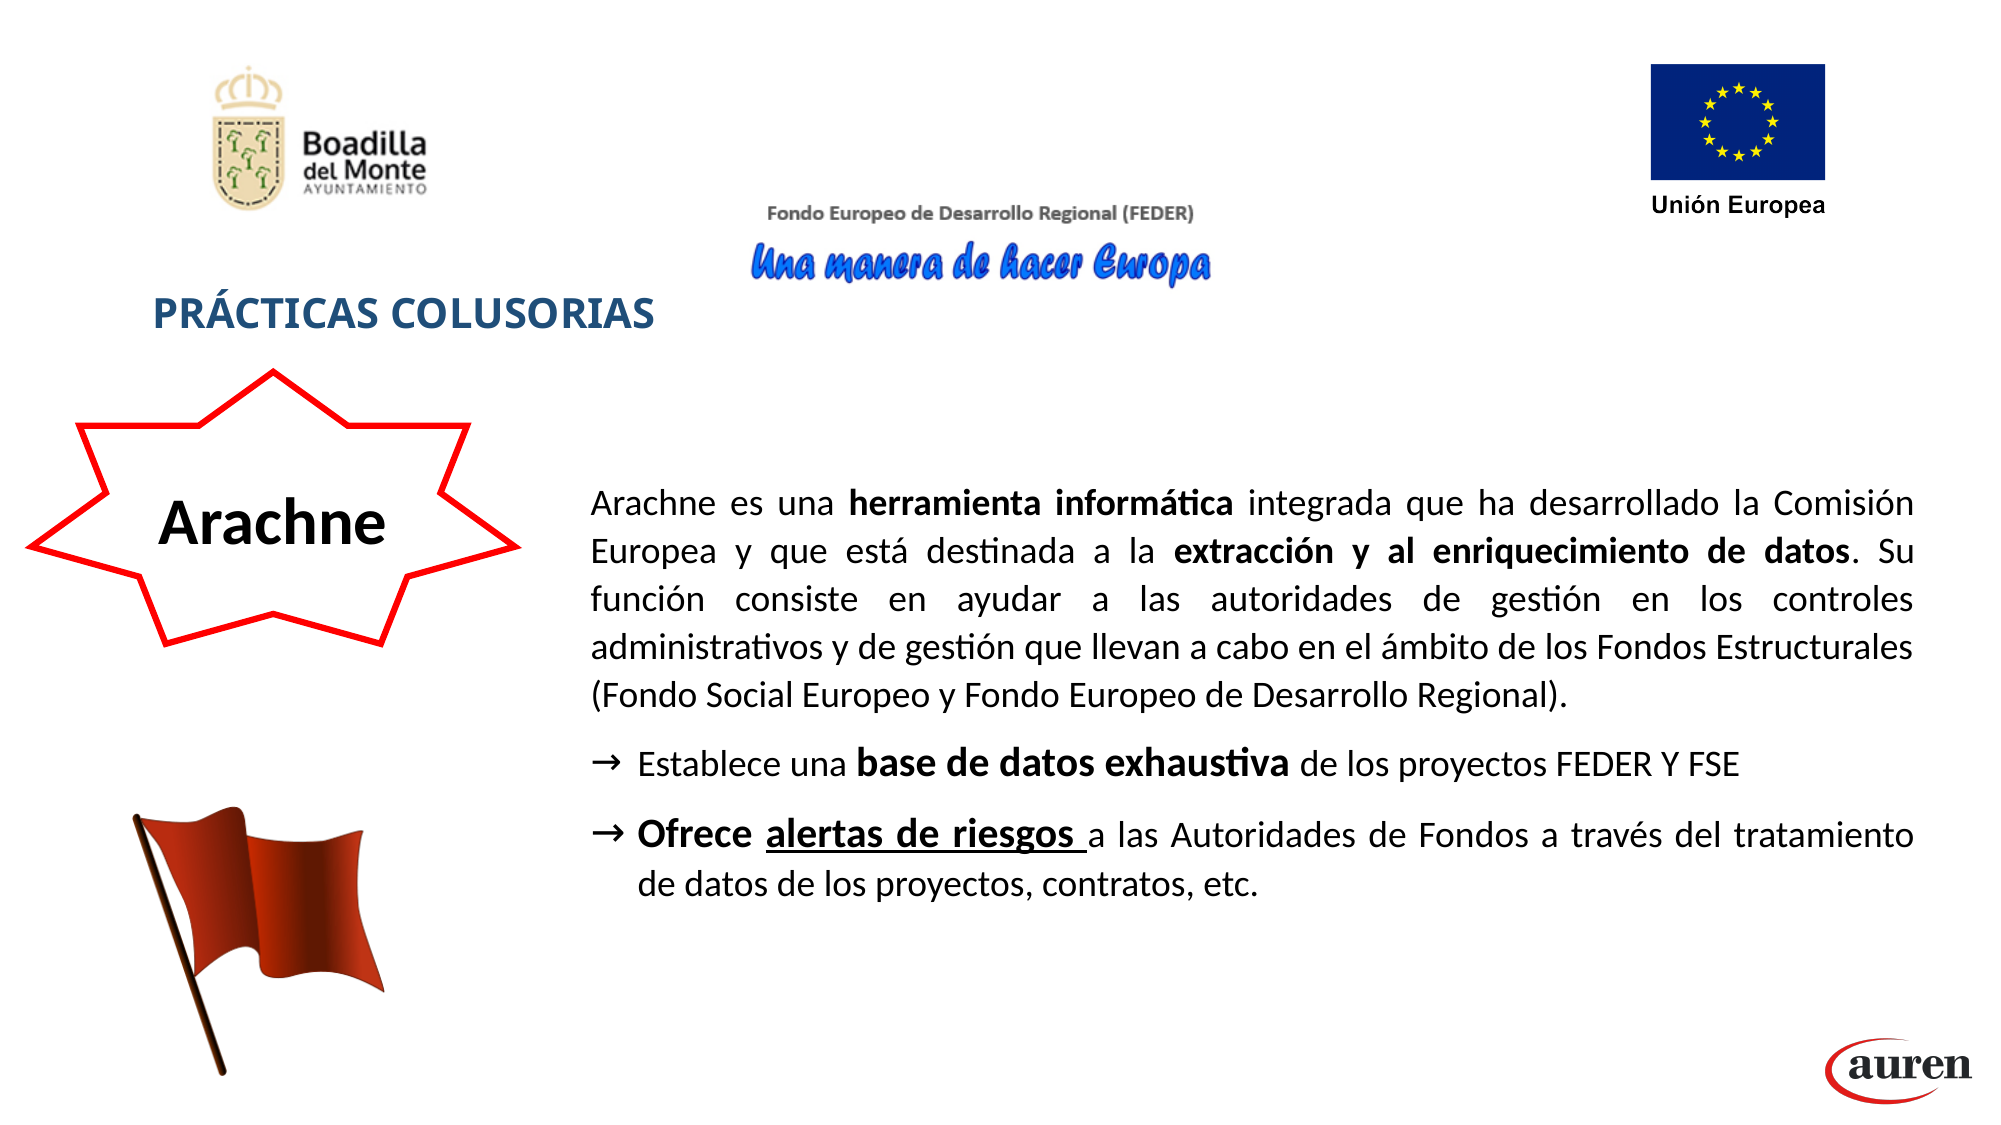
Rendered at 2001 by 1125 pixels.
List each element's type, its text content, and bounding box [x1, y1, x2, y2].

picture [1643, 58, 1838, 224]
text_box Arachne es una herramienta informática integrada que ha desarrollado la Comisión Europea y que está destinada a la extracción y al enriquecimiento de datos. Su función consiste en ayudar a las autoridades de gestión en los controles administrativos y de gestión que llevan a cabo en el ámbito de los Fondos Estructurales (Fondo Social Europeo y Fondo Europeo de Desarrollo Regional). Establece una base de datos exhaustiva de los proyectos FEDER Y FSE Ofrece alertas de riesgos a las Autoridades de Fondos a través del tratamiento de datos de los proyectos, contratos, etc. [575, 315, 1930, 976]
picture [197, 51, 446, 231]
picture [739, 194, 1220, 298]
picture [1818, 1028, 1982, 1111]
text_box [29, 370, 518, 646]
text_box Arachne [143, 464, 403, 565]
picture [132, 806, 386, 1079]
title PRÁCTICAS COLUSORIAS [137, 280, 1863, 349]
